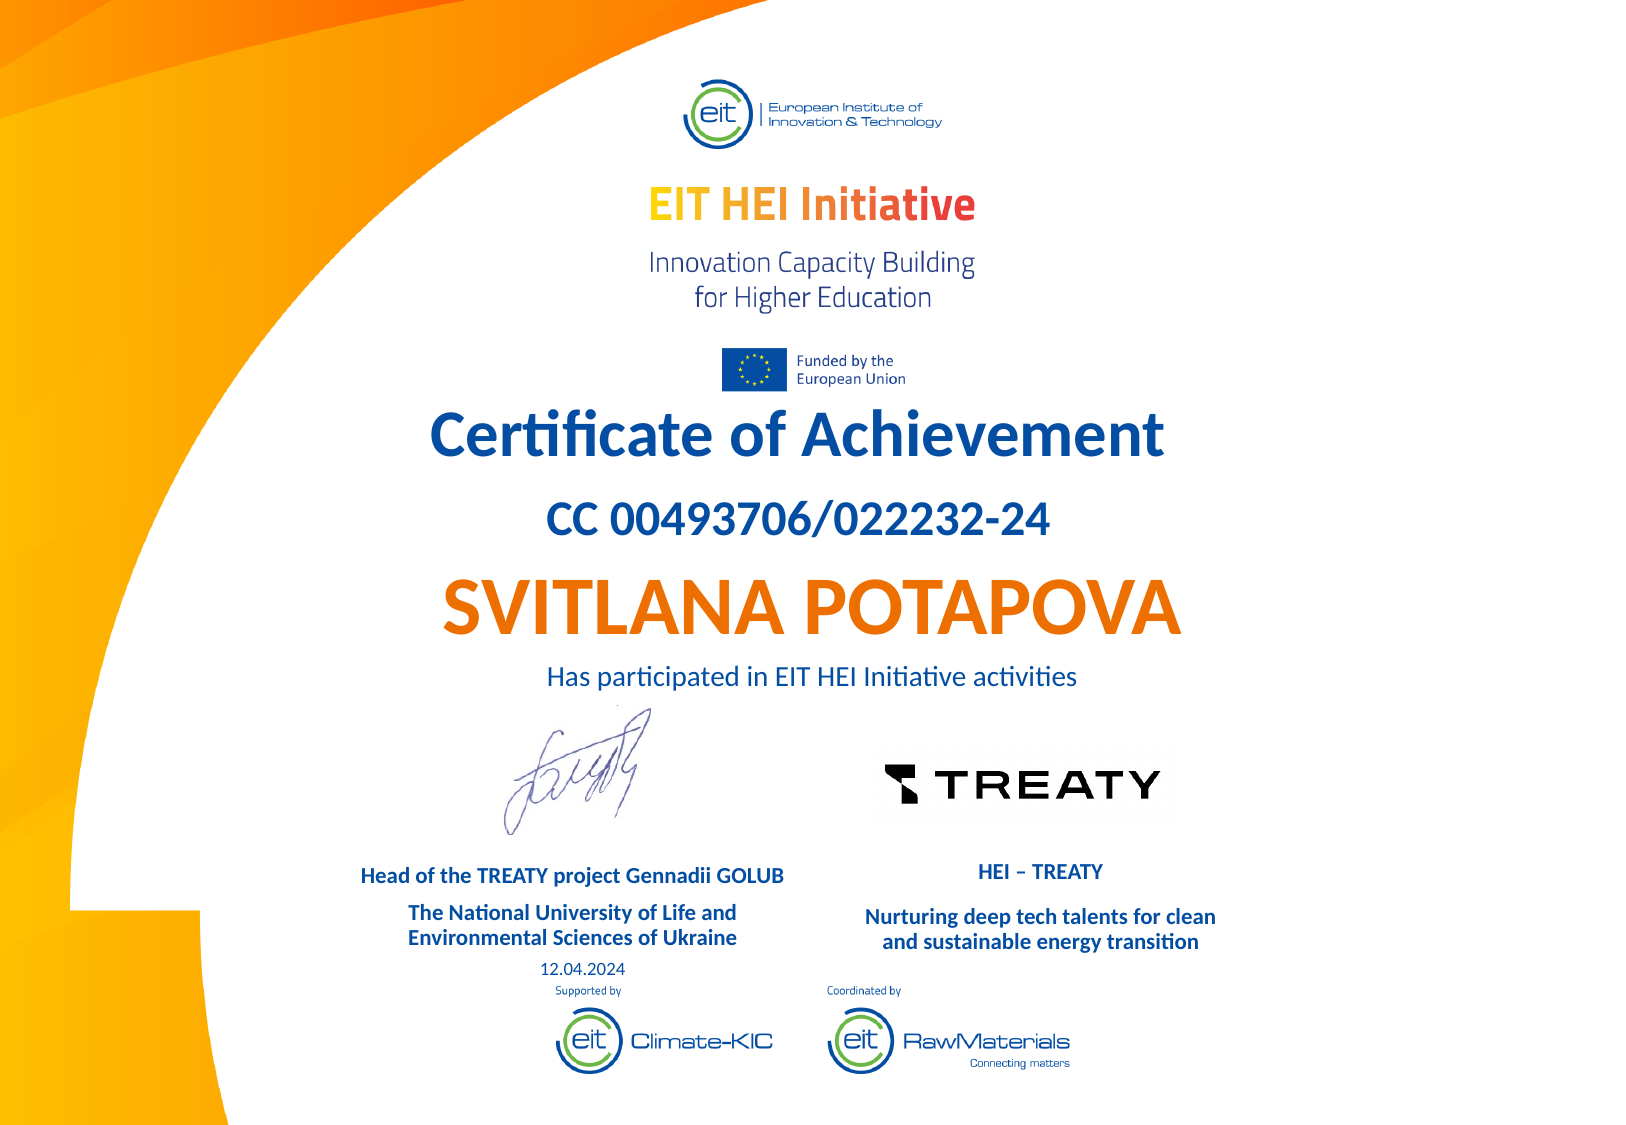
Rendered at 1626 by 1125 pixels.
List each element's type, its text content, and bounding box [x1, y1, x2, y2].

list 12.04.2024 [376, 951, 789, 995]
list Head of the TREATY project Gennadii GOLUB The National University of Life and Environmental Sciences of Ukraine [339, 856, 806, 983]
list Certificate of Achievement СС 00493706/022232-24 [177, 391, 1420, 559]
list HEI – TREATY Nurturing deep tech talents for clean and sustainable energy transition [834, 852, 1248, 957]
list Has participated in EIT HEI Initiative activities [274, 658, 1350, 697]
picture [0, 0, 1625, 1125]
list SVITLANA POTAPOVA [191, 558, 1433, 656]
